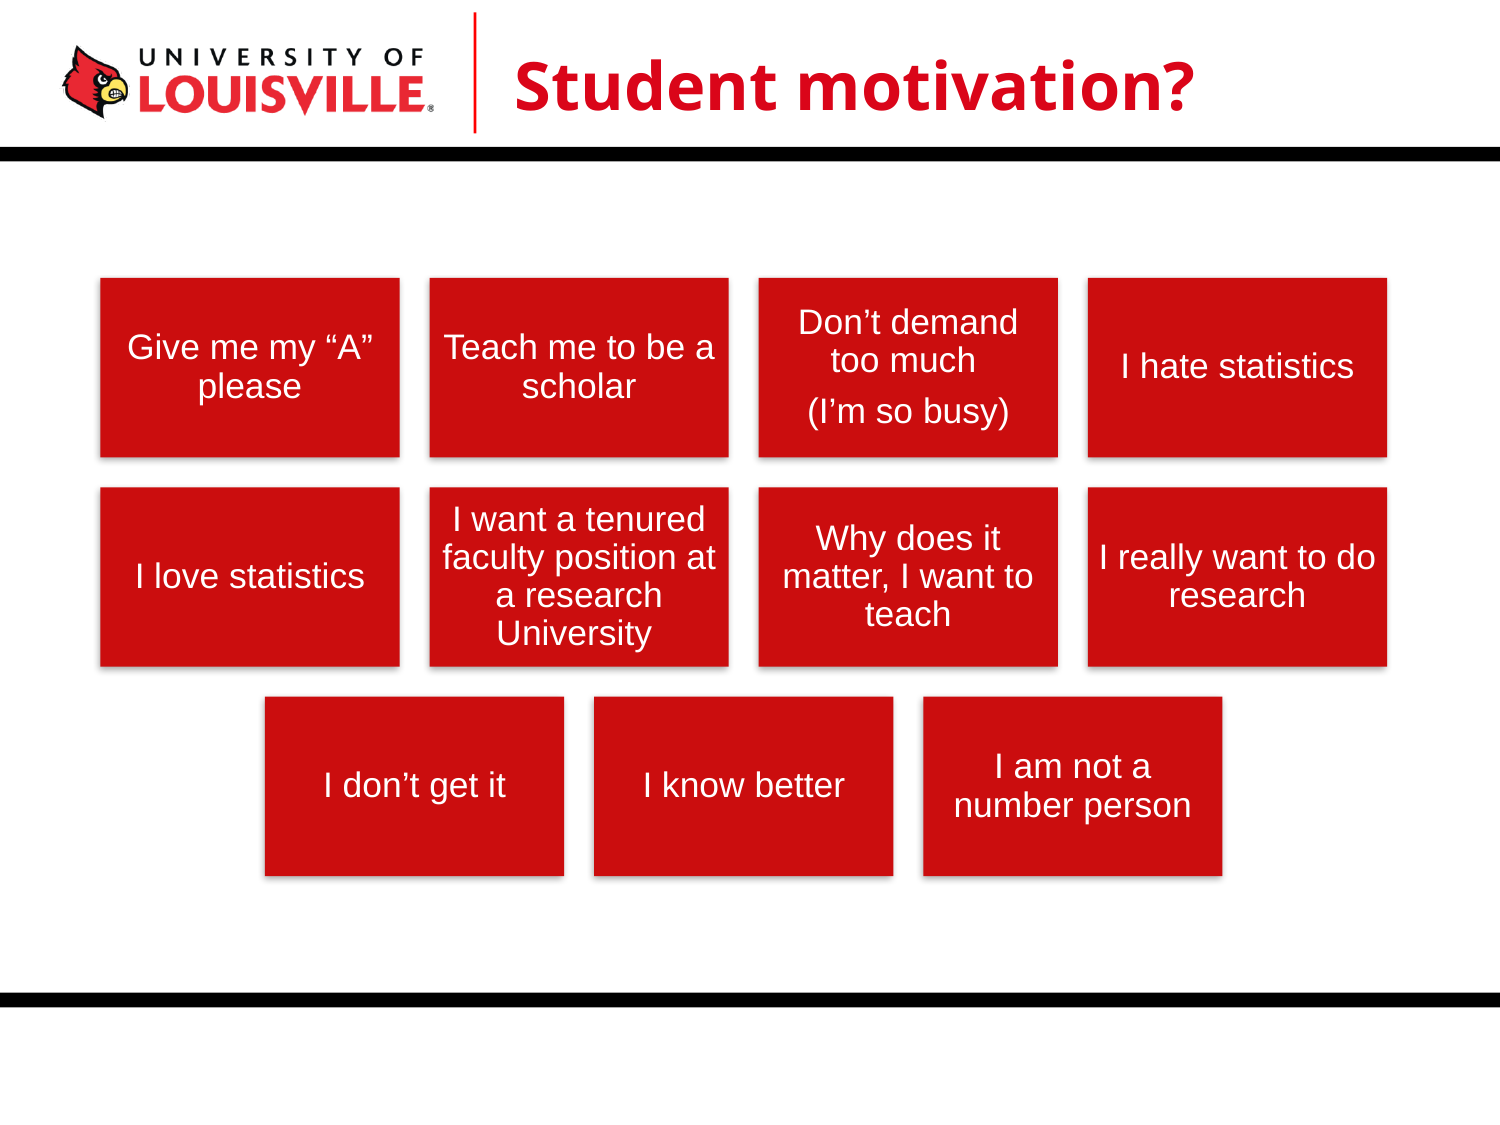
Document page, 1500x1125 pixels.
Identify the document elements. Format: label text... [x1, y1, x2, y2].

picture [59, 42, 434, 122]
text_box Student motivation? [500, 39, 1432, 132]
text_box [99, 212, 1388, 942]
